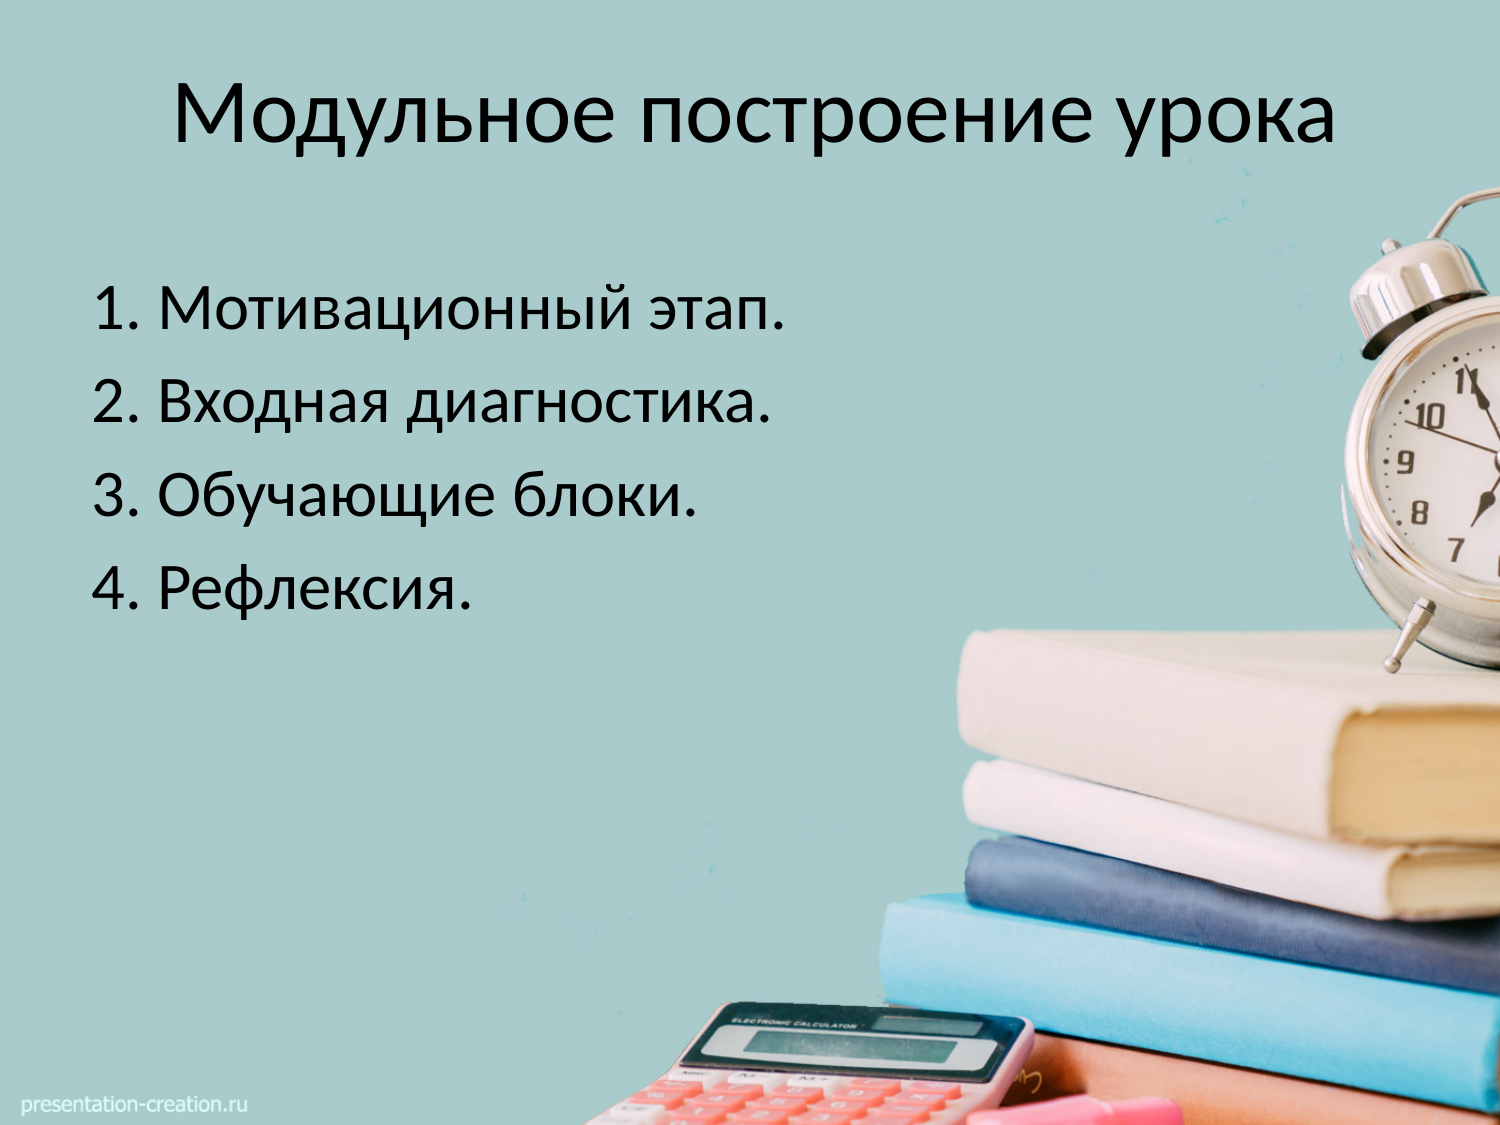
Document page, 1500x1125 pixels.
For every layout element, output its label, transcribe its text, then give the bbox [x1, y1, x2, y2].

title Модульное построение урока [41, 8, 1471, 204]
list 1. Мотивационный этап. 2. Входная диагностика. 3. ‍Обучающие блоки. 4. Рефлексия. [76, 255, 1034, 988]
picture [0, 0, 1500, 1125]
